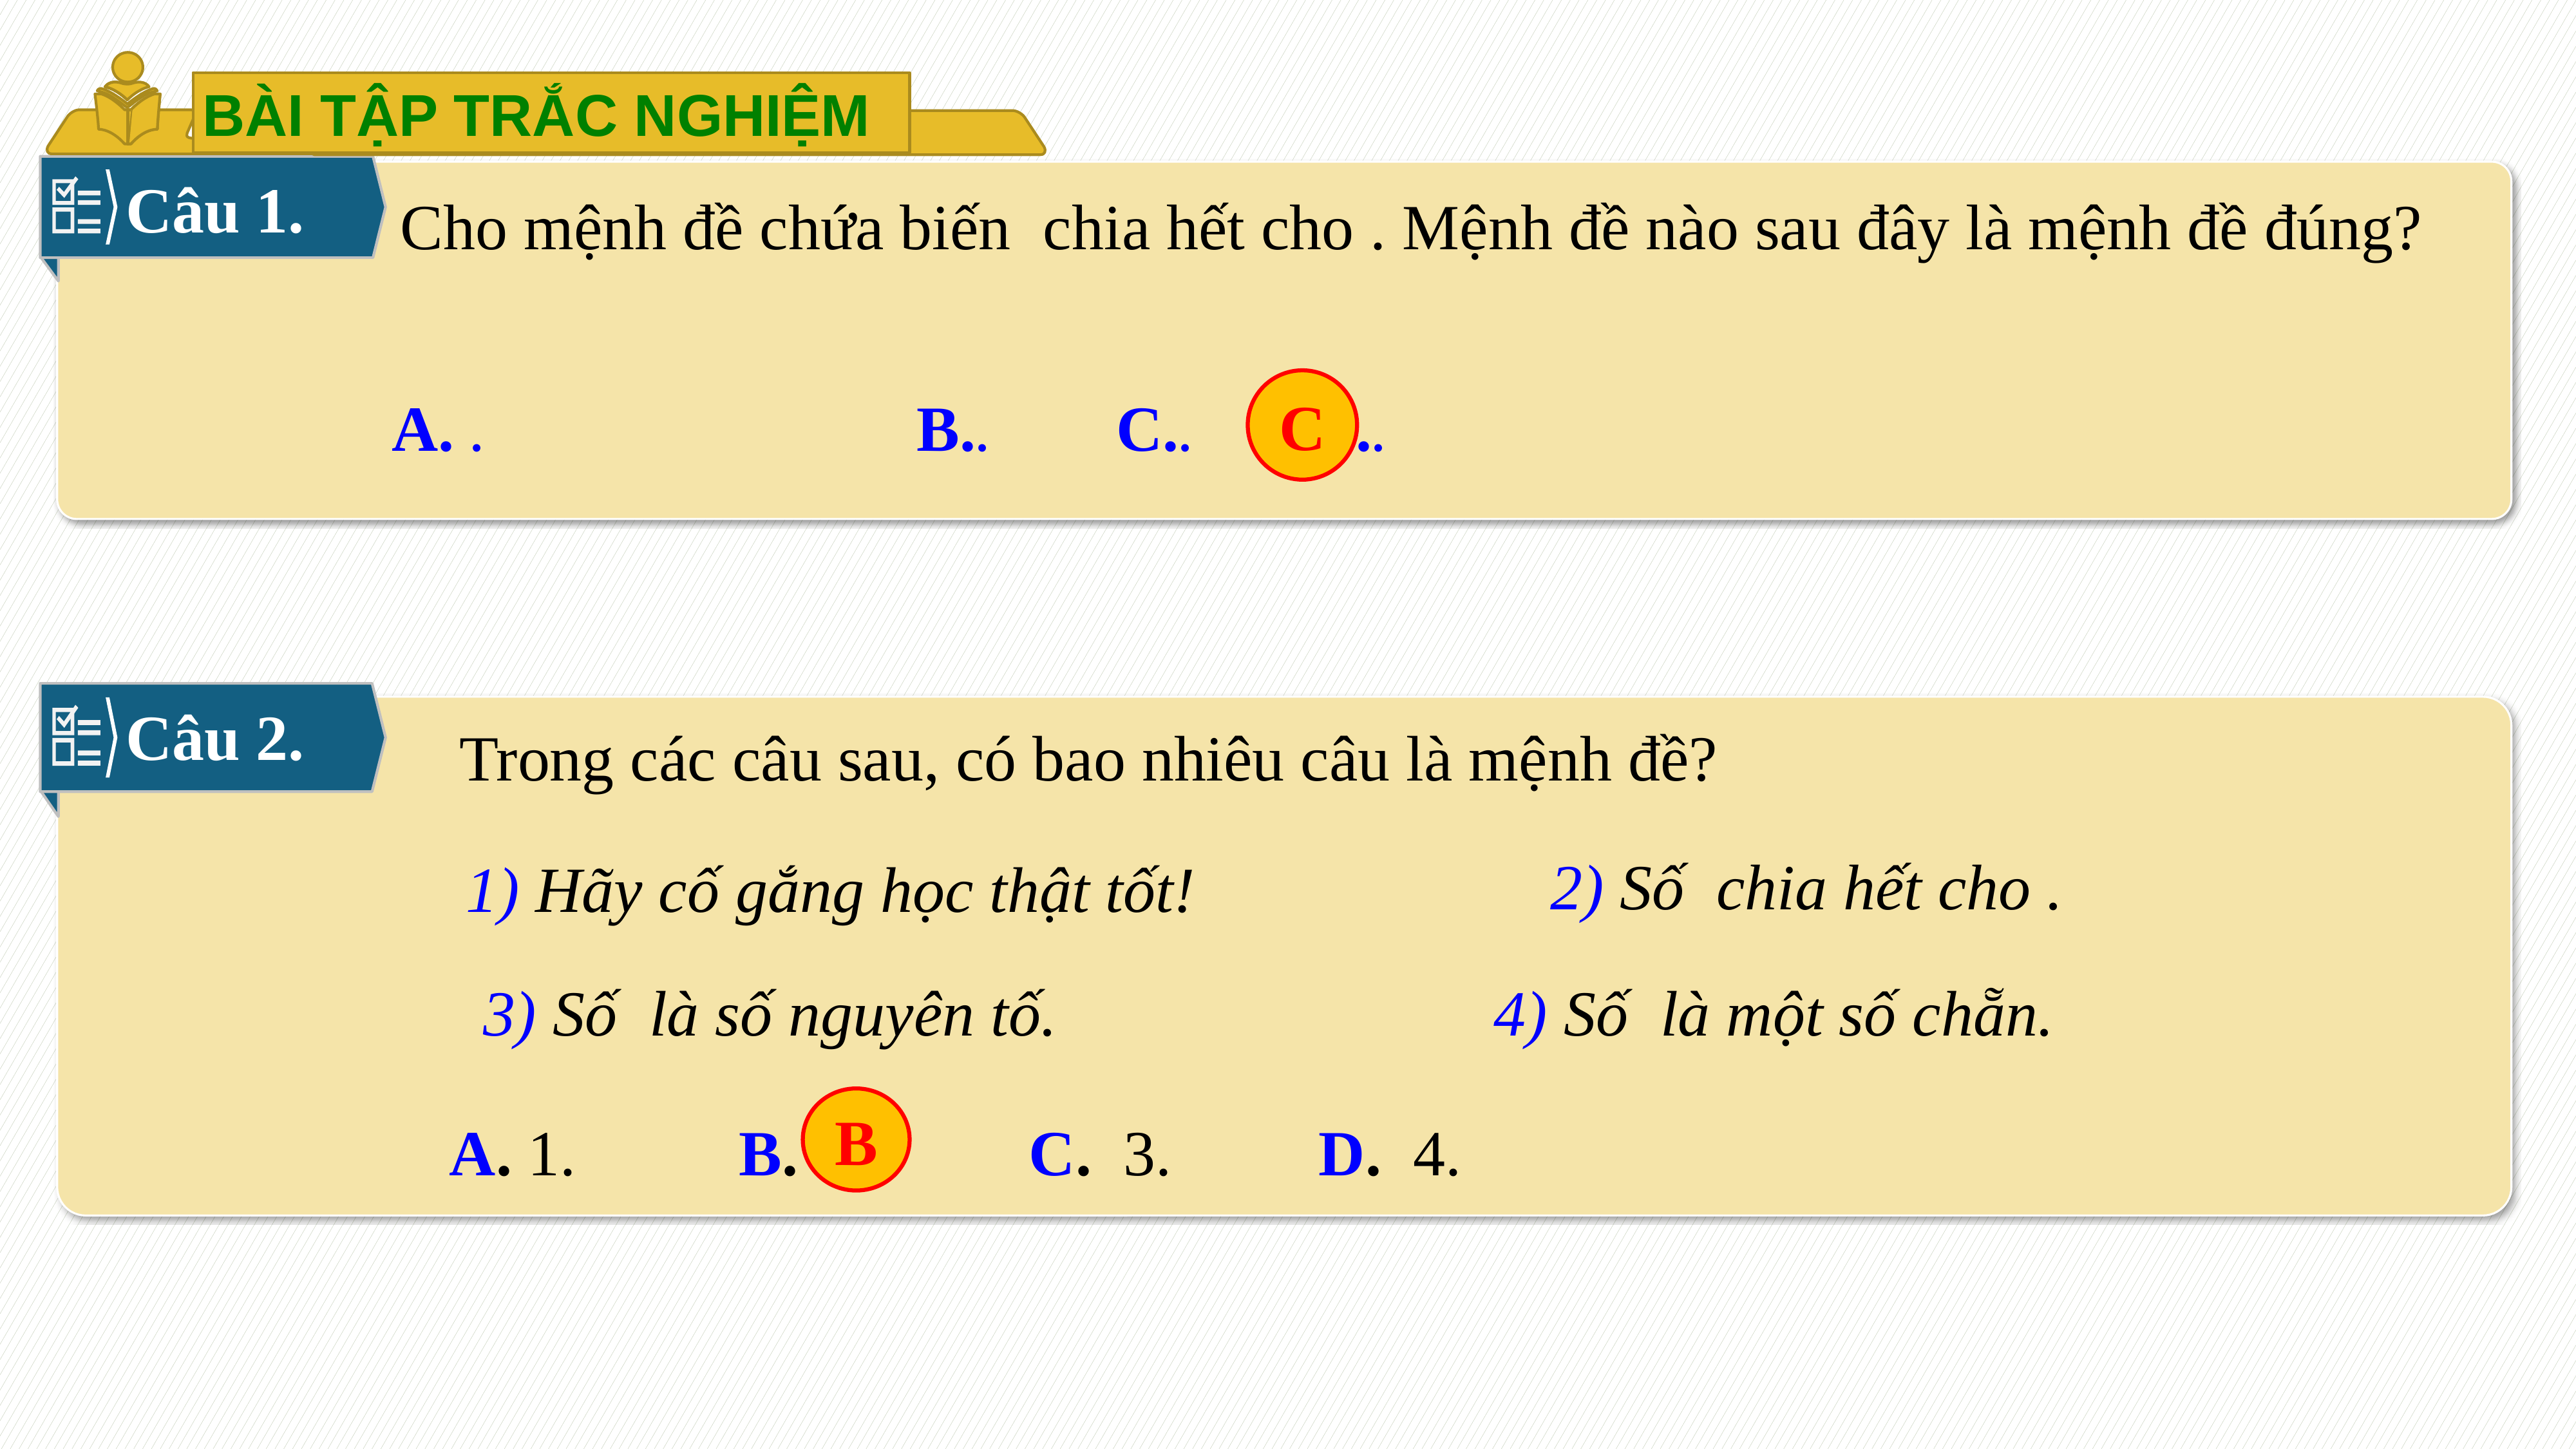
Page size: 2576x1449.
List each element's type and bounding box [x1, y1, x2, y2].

text_box [40, 683, 2512, 1216]
text_box [45, 52, 1047, 155]
text_box [40, 156, 2512, 520]
